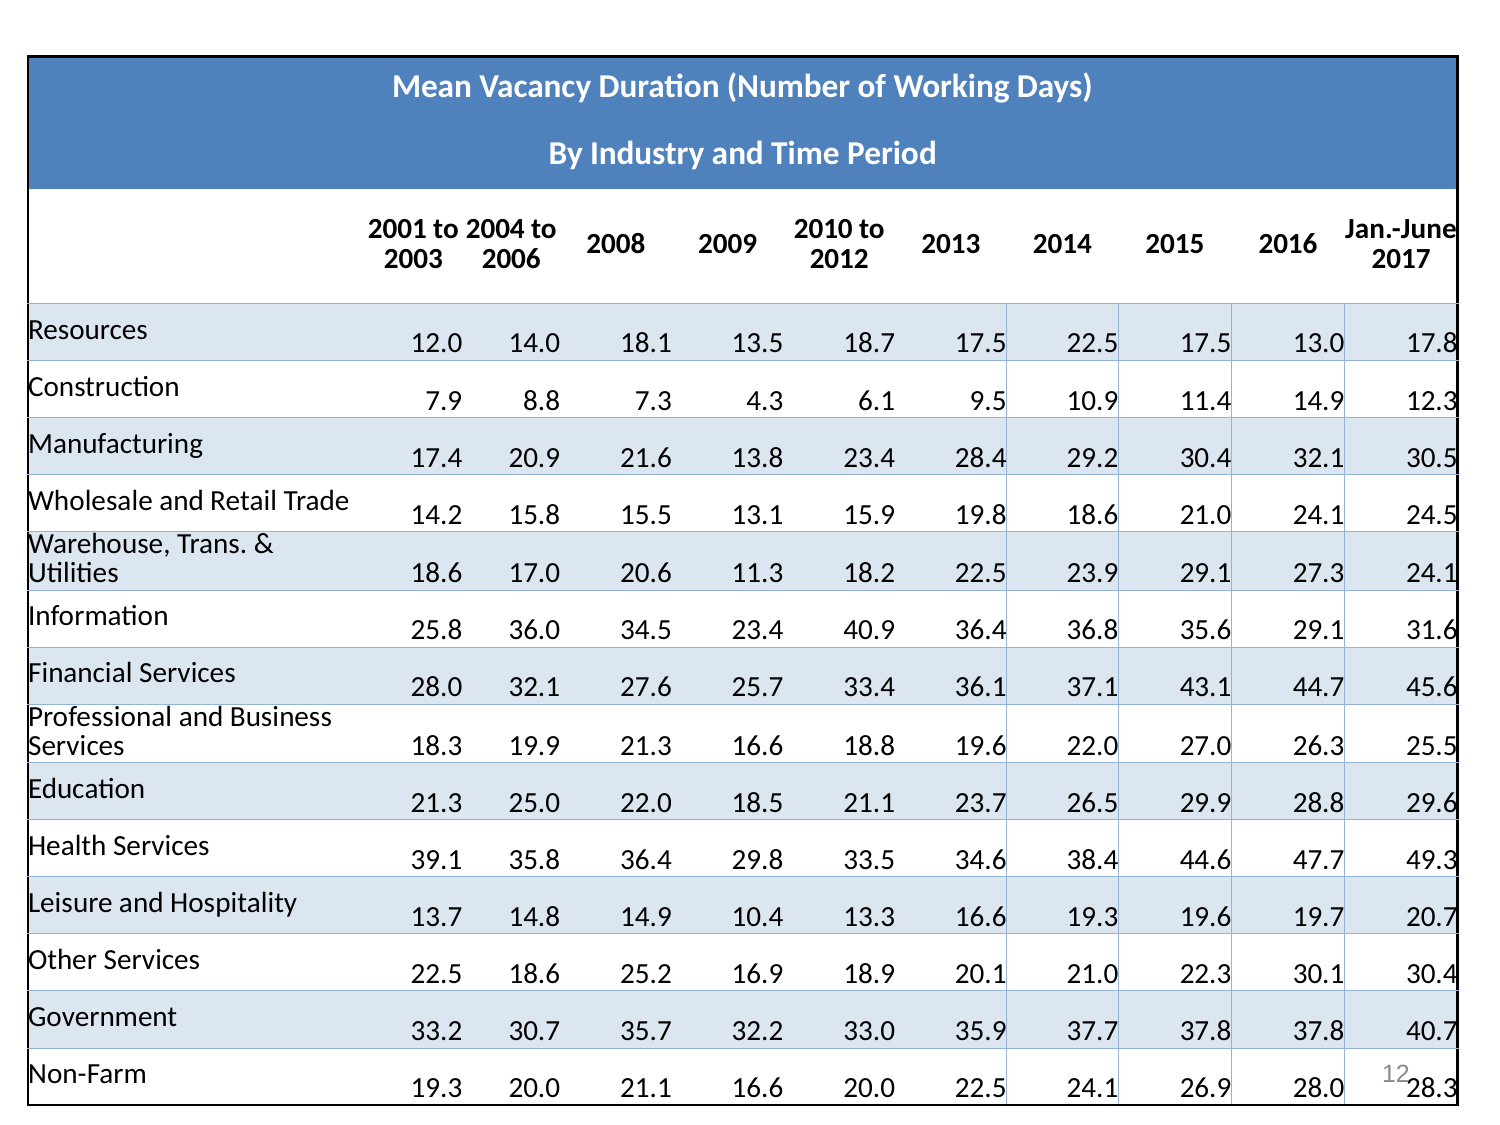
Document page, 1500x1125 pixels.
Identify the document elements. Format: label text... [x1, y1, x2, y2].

table_cell Warehouse, Trans. & Utilities [29, 532, 364, 590]
table_cell 22.5 [364, 934, 462, 990]
table_cell 24.1 [1232, 475, 1344, 531]
table_cell 18.2 [783, 532, 895, 590]
table_cell Leisure and Hospitality [29, 877, 364, 933]
table_cell 36.4 [895, 591, 1006, 647]
table_cell Information [29, 591, 364, 647]
table_cell 28.4 [895, 418, 1006, 474]
table_cell 47.7 [1232, 820, 1344, 876]
table_cell 7.9 [364, 361, 462, 417]
table_cell 25.2 [560, 934, 672, 990]
table_cell 35.9 [895, 991, 1006, 1048]
table_cell 22.5 [1007, 304, 1118, 360]
table_cell 21.1 [560, 1049, 672, 1104]
table_cell 25.5 [1345, 705, 1456, 762]
table_cell 15.5 [560, 475, 672, 531]
table_cell 38.4 [1007, 820, 1118, 876]
table_header Mean Vacancy Duration (Number of Working Days) [29, 58, 1456, 123]
table_cell [29, 189, 364, 303]
table_cell 25.8 [364, 591, 462, 647]
table_cell 20.0 [462, 1049, 560, 1104]
table_cell 22.5 [895, 1049, 1006, 1104]
table_cell 13.3 [783, 877, 895, 933]
table_cell 15.9 [783, 475, 895, 531]
table_cell 40.7 [1345, 991, 1456, 1048]
table_cell 33.2 [364, 991, 462, 1048]
table_cell 19.3 [1007, 877, 1118, 933]
table_cell 17.8 [1345, 304, 1456, 360]
table_cell Manufacturing [29, 418, 364, 474]
table_cell 30.4 [1119, 418, 1231, 474]
table_cell 43.1 [1119, 648, 1231, 704]
table_cell 2013 [895, 189, 1007, 303]
table_cell Resources [29, 304, 364, 360]
table_cell 19.7 [1232, 877, 1344, 933]
table_cell 2016 [1231, 189, 1345, 303]
table_cell 8.8 [462, 361, 560, 417]
table_cell 27.0 [1119, 705, 1231, 762]
table_cell Financial Services [29, 648, 364, 704]
table_cell 29.1 [1232, 591, 1344, 647]
table_cell 22.0 [560, 763, 672, 819]
table_cell 44.7 [1232, 648, 1344, 704]
table_cell Non-Farm [29, 1049, 364, 1104]
table_cell 16.6 [895, 877, 1006, 933]
table_cell 23.7 [895, 763, 1006, 819]
table_cell 22.3 [1119, 934, 1231, 990]
table_cell 20.9 [462, 418, 560, 474]
table_cell 33.0 [783, 991, 895, 1048]
table_cell 9.5 [895, 361, 1006, 417]
table_cell 17.5 [1119, 304, 1231, 360]
table_cell 29.1 [1119, 532, 1231, 590]
table_cell 40.9 [783, 591, 895, 647]
table_cell 19.6 [1119, 877, 1231, 933]
table_cell 12.3 [1345, 361, 1456, 417]
table_cell 14.2 [364, 475, 462, 531]
table_cell 32.1 [462, 648, 560, 704]
table_cell 27.6 [560, 648, 672, 704]
table_cell 15.8 [462, 475, 560, 531]
table_cell 13.0 [1232, 304, 1344, 360]
table_cell Wholesale and Retail Trade [29, 475, 364, 531]
table_cell 17.5 [895, 304, 1006, 360]
table_cell 36.1 [895, 648, 1006, 704]
table_cell 30.5 [1345, 418, 1456, 474]
table_cell 18.9 [783, 934, 895, 990]
table_cell 35.8 [462, 820, 560, 876]
table_cell 26.9 [1119, 1049, 1231, 1104]
table_cell 28.8 [1232, 763, 1344, 819]
table_cell 29.8 [672, 820, 783, 876]
table_cell 16.9 [672, 934, 783, 990]
table_cell 18.1 [560, 304, 672, 360]
table_cell 13.5 [672, 304, 783, 360]
table_cell Construction [29, 361, 364, 417]
table_cell 21.0 [1119, 475, 1231, 531]
table_cell 35.7 [560, 991, 672, 1048]
table_cell 11.3 [672, 532, 783, 590]
table_cell Professional and Business Services [29, 705, 364, 762]
table_cell 29.6 [1345, 763, 1456, 819]
table_cell 19.3 [364, 1049, 462, 1104]
table_cell 18.5 [672, 763, 783, 819]
table_cell 31.6 [1345, 591, 1456, 647]
table_cell 28.0 [1232, 1049, 1344, 1104]
table_cell 17.4 [364, 418, 462, 474]
table_cell 14.9 [1232, 361, 1344, 417]
table_cell 4.3 [672, 361, 783, 417]
table_cell 24.1 [1345, 532, 1456, 590]
table_cell 39.1 [364, 820, 462, 876]
table_cell 2009 [672, 189, 783, 303]
table_cell 33.4 [783, 648, 895, 704]
table_cell 2008 [560, 189, 672, 303]
table_cell 7.3 [560, 361, 672, 417]
table_cell 14.8 [462, 877, 560, 933]
table_cell 23.9 [1007, 532, 1118, 590]
table_cell 10.9 [1007, 361, 1118, 417]
table_cell 44.6 [1119, 820, 1231, 876]
table_cell 21.6 [560, 418, 672, 474]
table_cell 20.6 [560, 532, 672, 590]
table_cell 32.2 [672, 991, 783, 1048]
table_cell 24.5 [1345, 475, 1456, 531]
table_cell 19.9 [462, 705, 560, 762]
table_cell 30.7 [462, 991, 560, 1048]
table_cell Health Services [29, 820, 364, 876]
table_cell 18.6 [462, 934, 560, 990]
table_cell 36.8 [1007, 591, 1118, 647]
table_cell 20.7 [1345, 877, 1456, 933]
table_cell 2014 [1007, 189, 1118, 303]
table_cell 18.7 [783, 304, 895, 360]
table_cell 24.1 [1007, 1049, 1118, 1104]
table_cell 49.3 [1345, 820, 1456, 876]
table_cell 25.0 [462, 763, 560, 819]
table_cell 32.1 [1232, 418, 1344, 474]
table_cell 30.4 [1345, 934, 1456, 990]
table_cell 21.1 [783, 763, 895, 819]
table_cell 22.0 [1007, 705, 1118, 762]
table_cell 17.0 [462, 532, 560, 590]
table_cell 45.6 [1345, 648, 1456, 704]
table_cell 19.8 [895, 475, 1006, 531]
table_cell 2001 to 2003 [364, 189, 462, 303]
table_cell 21.3 [560, 705, 672, 762]
table_cell Government [29, 991, 364, 1048]
table_cell 2004 to 2006 [462, 189, 560, 303]
table_cell 12.0 [364, 304, 462, 360]
table_cell 28.0 [364, 648, 462, 704]
table_cell Education [29, 763, 364, 819]
table_cell 22.5 [895, 532, 1006, 590]
table_cell 18.6 [364, 532, 462, 590]
table_cell 21.0 [1007, 934, 1118, 990]
table_cell 18.3 [364, 705, 462, 762]
table_cell 37.8 [1232, 991, 1344, 1048]
table_cell 28.3 [1345, 1049, 1456, 1104]
table_cell 21.3 [364, 763, 462, 819]
table_cell 2010 to 2012 [783, 189, 895, 303]
table_cell 20.0 [783, 1049, 895, 1104]
table_cell 20.1 [895, 934, 1006, 990]
table_cell 14.9 [560, 877, 672, 933]
table_cell 23.4 [783, 418, 895, 474]
table_cell 29.2 [1007, 418, 1118, 474]
table_cell 37.7 [1007, 991, 1118, 1048]
table_cell 29.9 [1119, 763, 1231, 819]
table_cell 30.1 [1232, 934, 1344, 990]
table_cell 2015 [1118, 189, 1231, 303]
table_cell 36.0 [462, 591, 560, 647]
table_cell Other Services [29, 934, 364, 990]
table_cell 33.5 [783, 820, 895, 876]
table_cell 10.4 [672, 877, 783, 933]
table_cell 14.0 [462, 304, 560, 360]
table_cell 36.4 [560, 820, 672, 876]
table_cell 37.8 [1119, 991, 1231, 1048]
table_cell 35.6 [1119, 591, 1231, 647]
table_cell 13.1 [672, 475, 783, 531]
table_cell 6.1 [783, 361, 895, 417]
table_cell 11.4 [1119, 361, 1231, 417]
table_cell 34.6 [895, 820, 1006, 876]
table_cell 25.7 [672, 648, 783, 704]
table_cell 26.3 [1232, 705, 1344, 762]
table_cell 27.3 [1232, 532, 1344, 590]
table_cell 13.7 [364, 877, 462, 933]
table_cell 16.6 [672, 1049, 783, 1104]
table_cell 13.8 [672, 418, 783, 474]
table_cell Jan.-June 2017 [1345, 189, 1456, 303]
table_cell 37.1 [1007, 648, 1118, 704]
table_cell 23.4 [672, 591, 783, 647]
table_cell 26.5 [1007, 763, 1118, 819]
table_cell 16.6 [672, 705, 783, 762]
table_cell 19.6 [895, 705, 1006, 762]
table_cell 18.8 [783, 705, 895, 762]
table_cell By Industry and Time Period [29, 123, 1456, 189]
table_cell 18.6 [1007, 475, 1118, 531]
table_cell 34.5 [560, 591, 672, 647]
